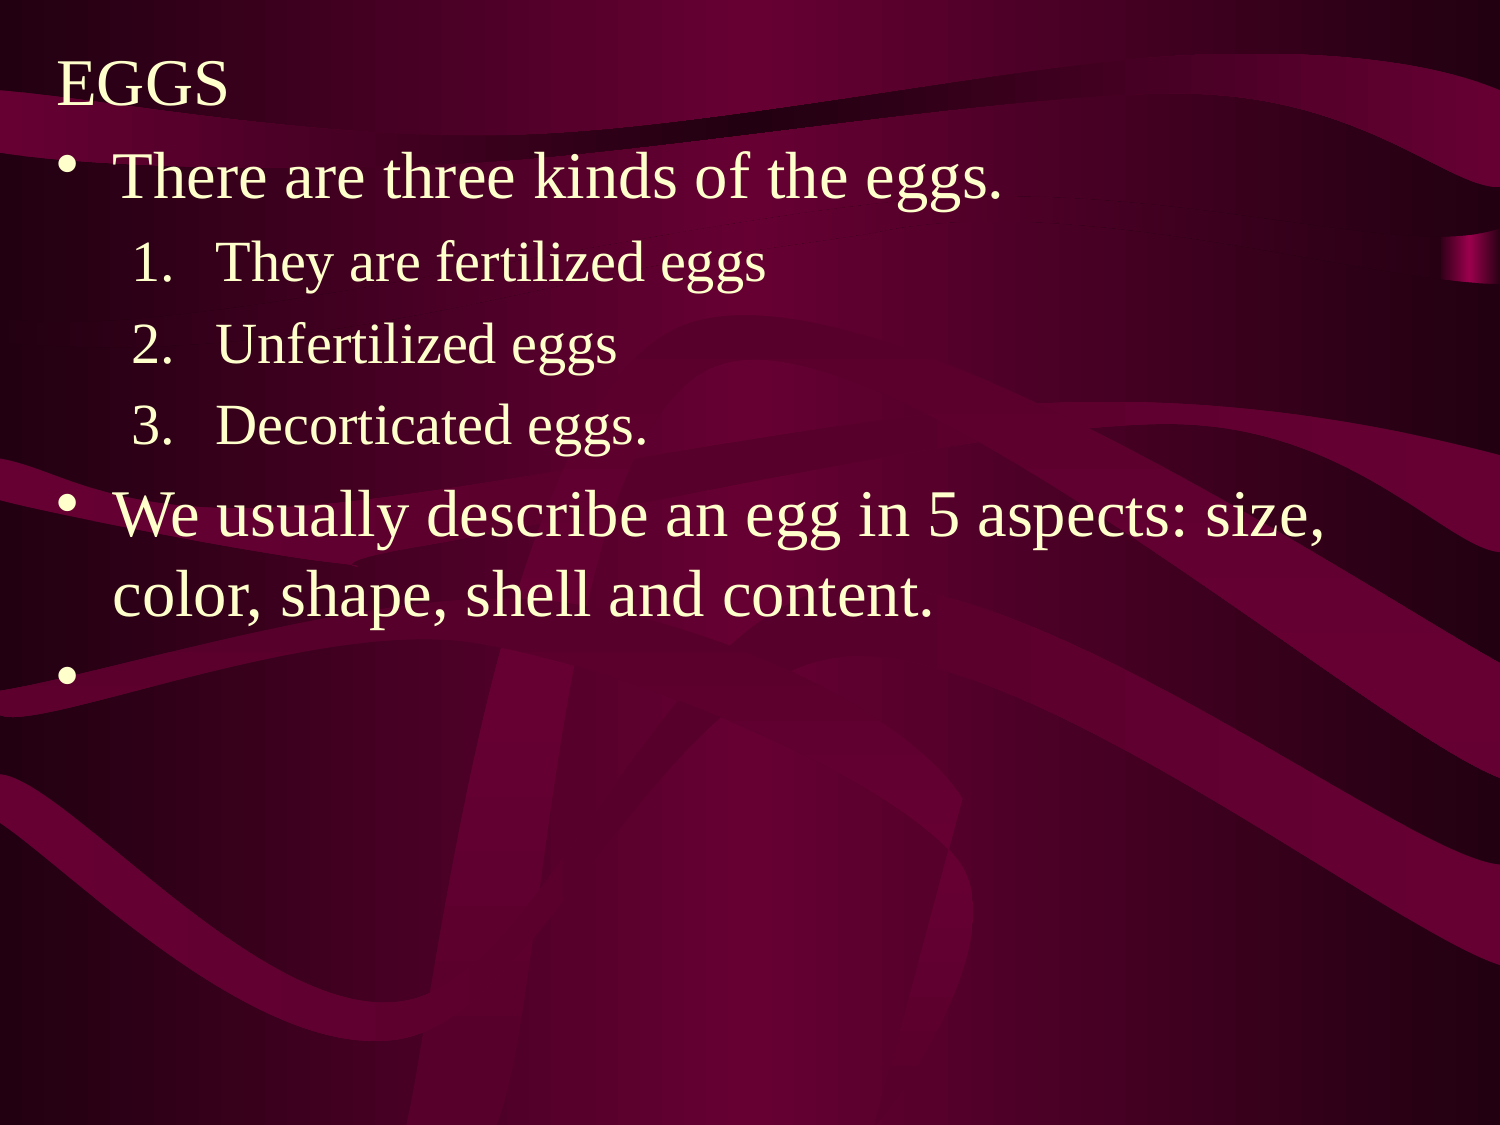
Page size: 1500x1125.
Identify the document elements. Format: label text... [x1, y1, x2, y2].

list EGGS There are three kinds of the eggs. They are fertilized eggs Unfertilized eggs Decorticated eggs. We usually describe an egg in 5 aspects: size, color, shape, shell and content. [41, 30, 1471, 1094]
